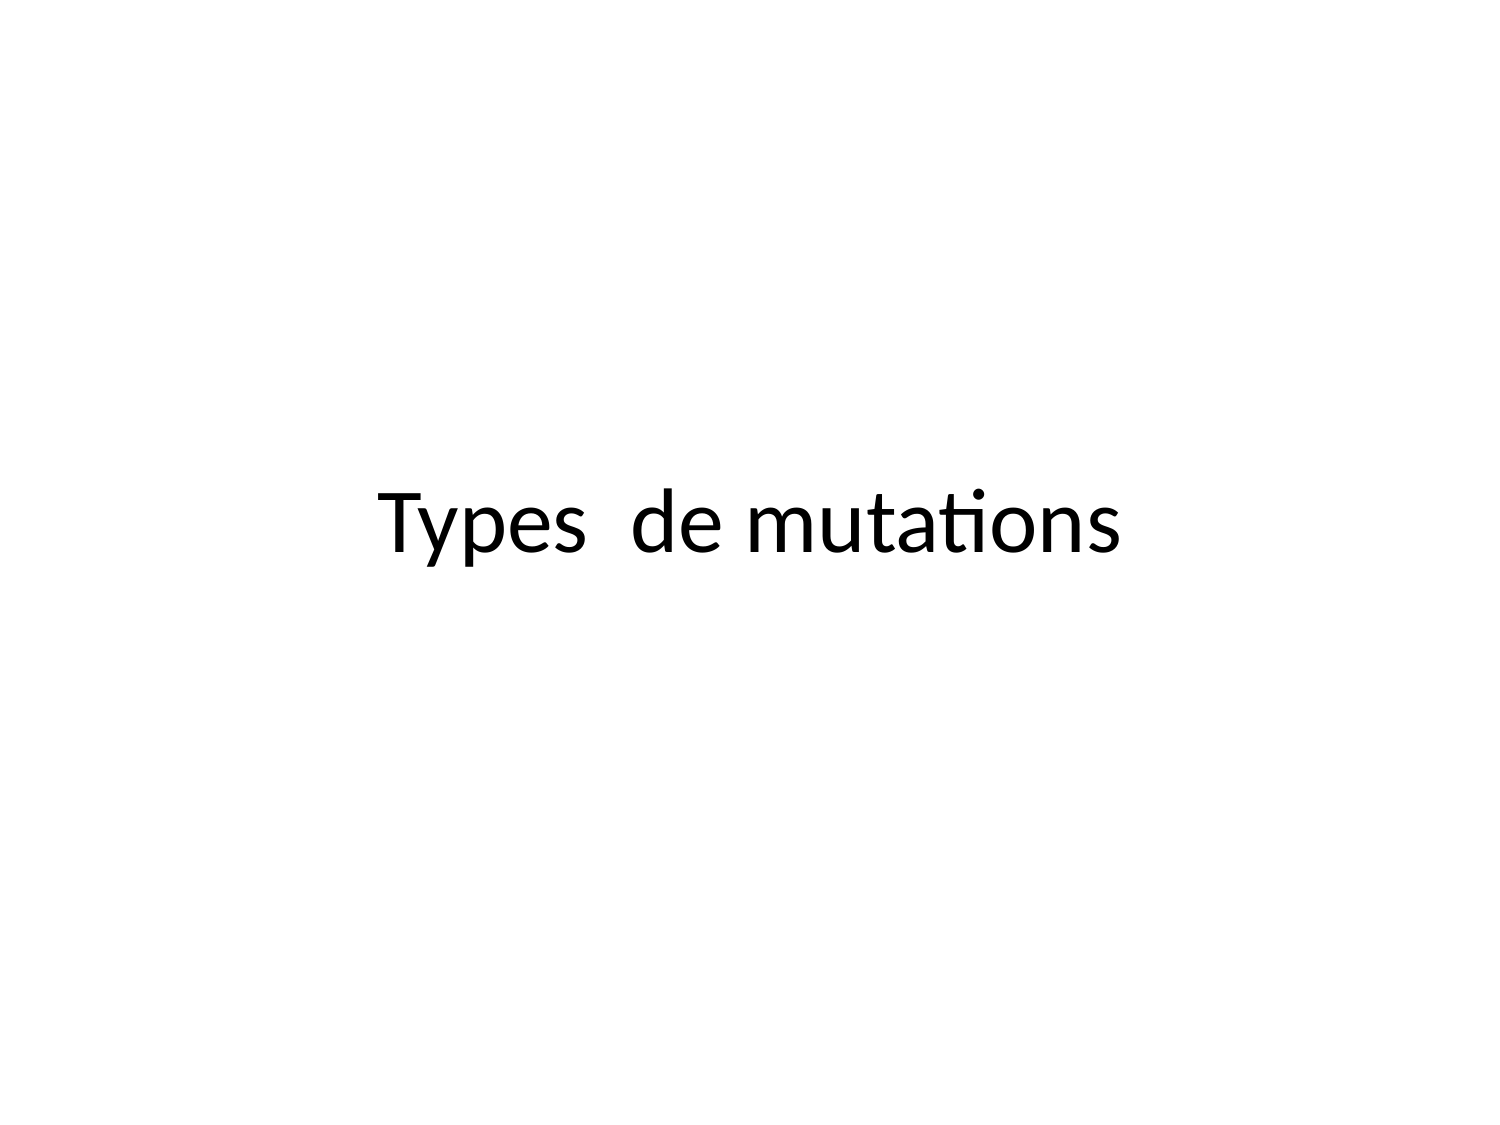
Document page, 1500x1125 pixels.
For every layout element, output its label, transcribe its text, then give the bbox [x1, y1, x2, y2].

title Types de mutations [75, 422, 1425, 610]
